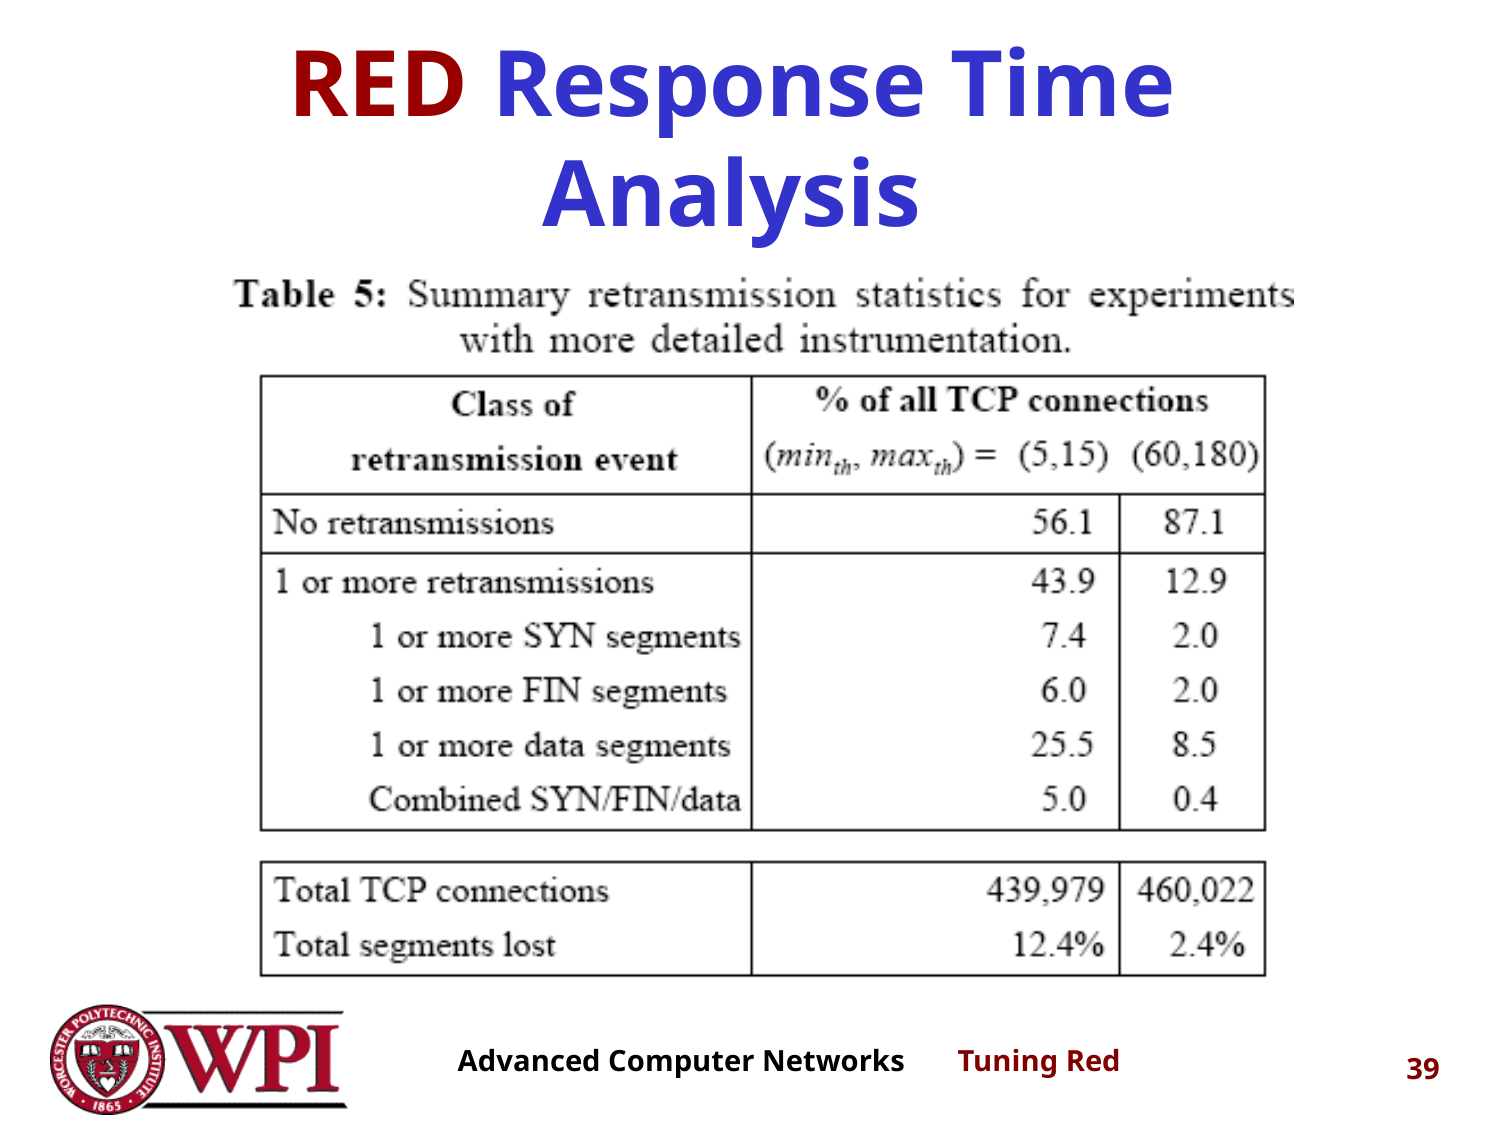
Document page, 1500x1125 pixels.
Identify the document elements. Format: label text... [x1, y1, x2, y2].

slide_number 39 [1364, 1042, 1483, 1106]
title RED Response Time Analysis [76, 54, 1388, 215]
footer Advanced Computer Networks Tuning Red [442, 1035, 1188, 1094]
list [206, 252, 1294, 1000]
picture [50, 968, 363, 1115]
